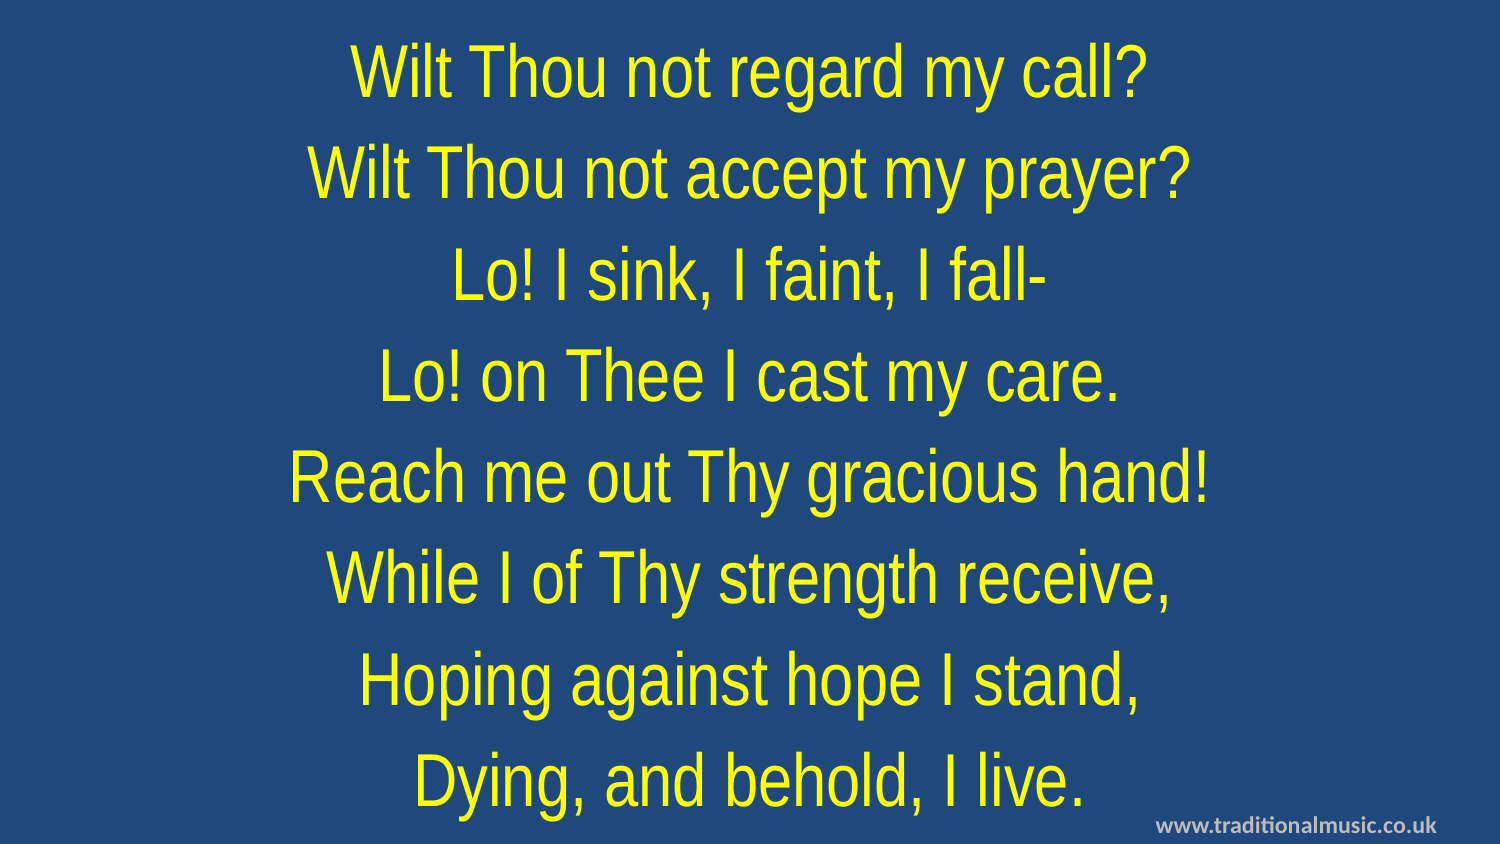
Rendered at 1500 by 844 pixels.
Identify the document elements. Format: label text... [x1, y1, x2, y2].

list Wilt Thou not regard my call? Wilt Thou not accept my prayer? Lo! I sink, I faint, I fall- Lo! on Thee I cast my care. Reach me out Thy gracious hand! While I of Thy strength receive, Hoping against hope I stand, Dying, and behold, I live. [0, 0, 1500, 844]
